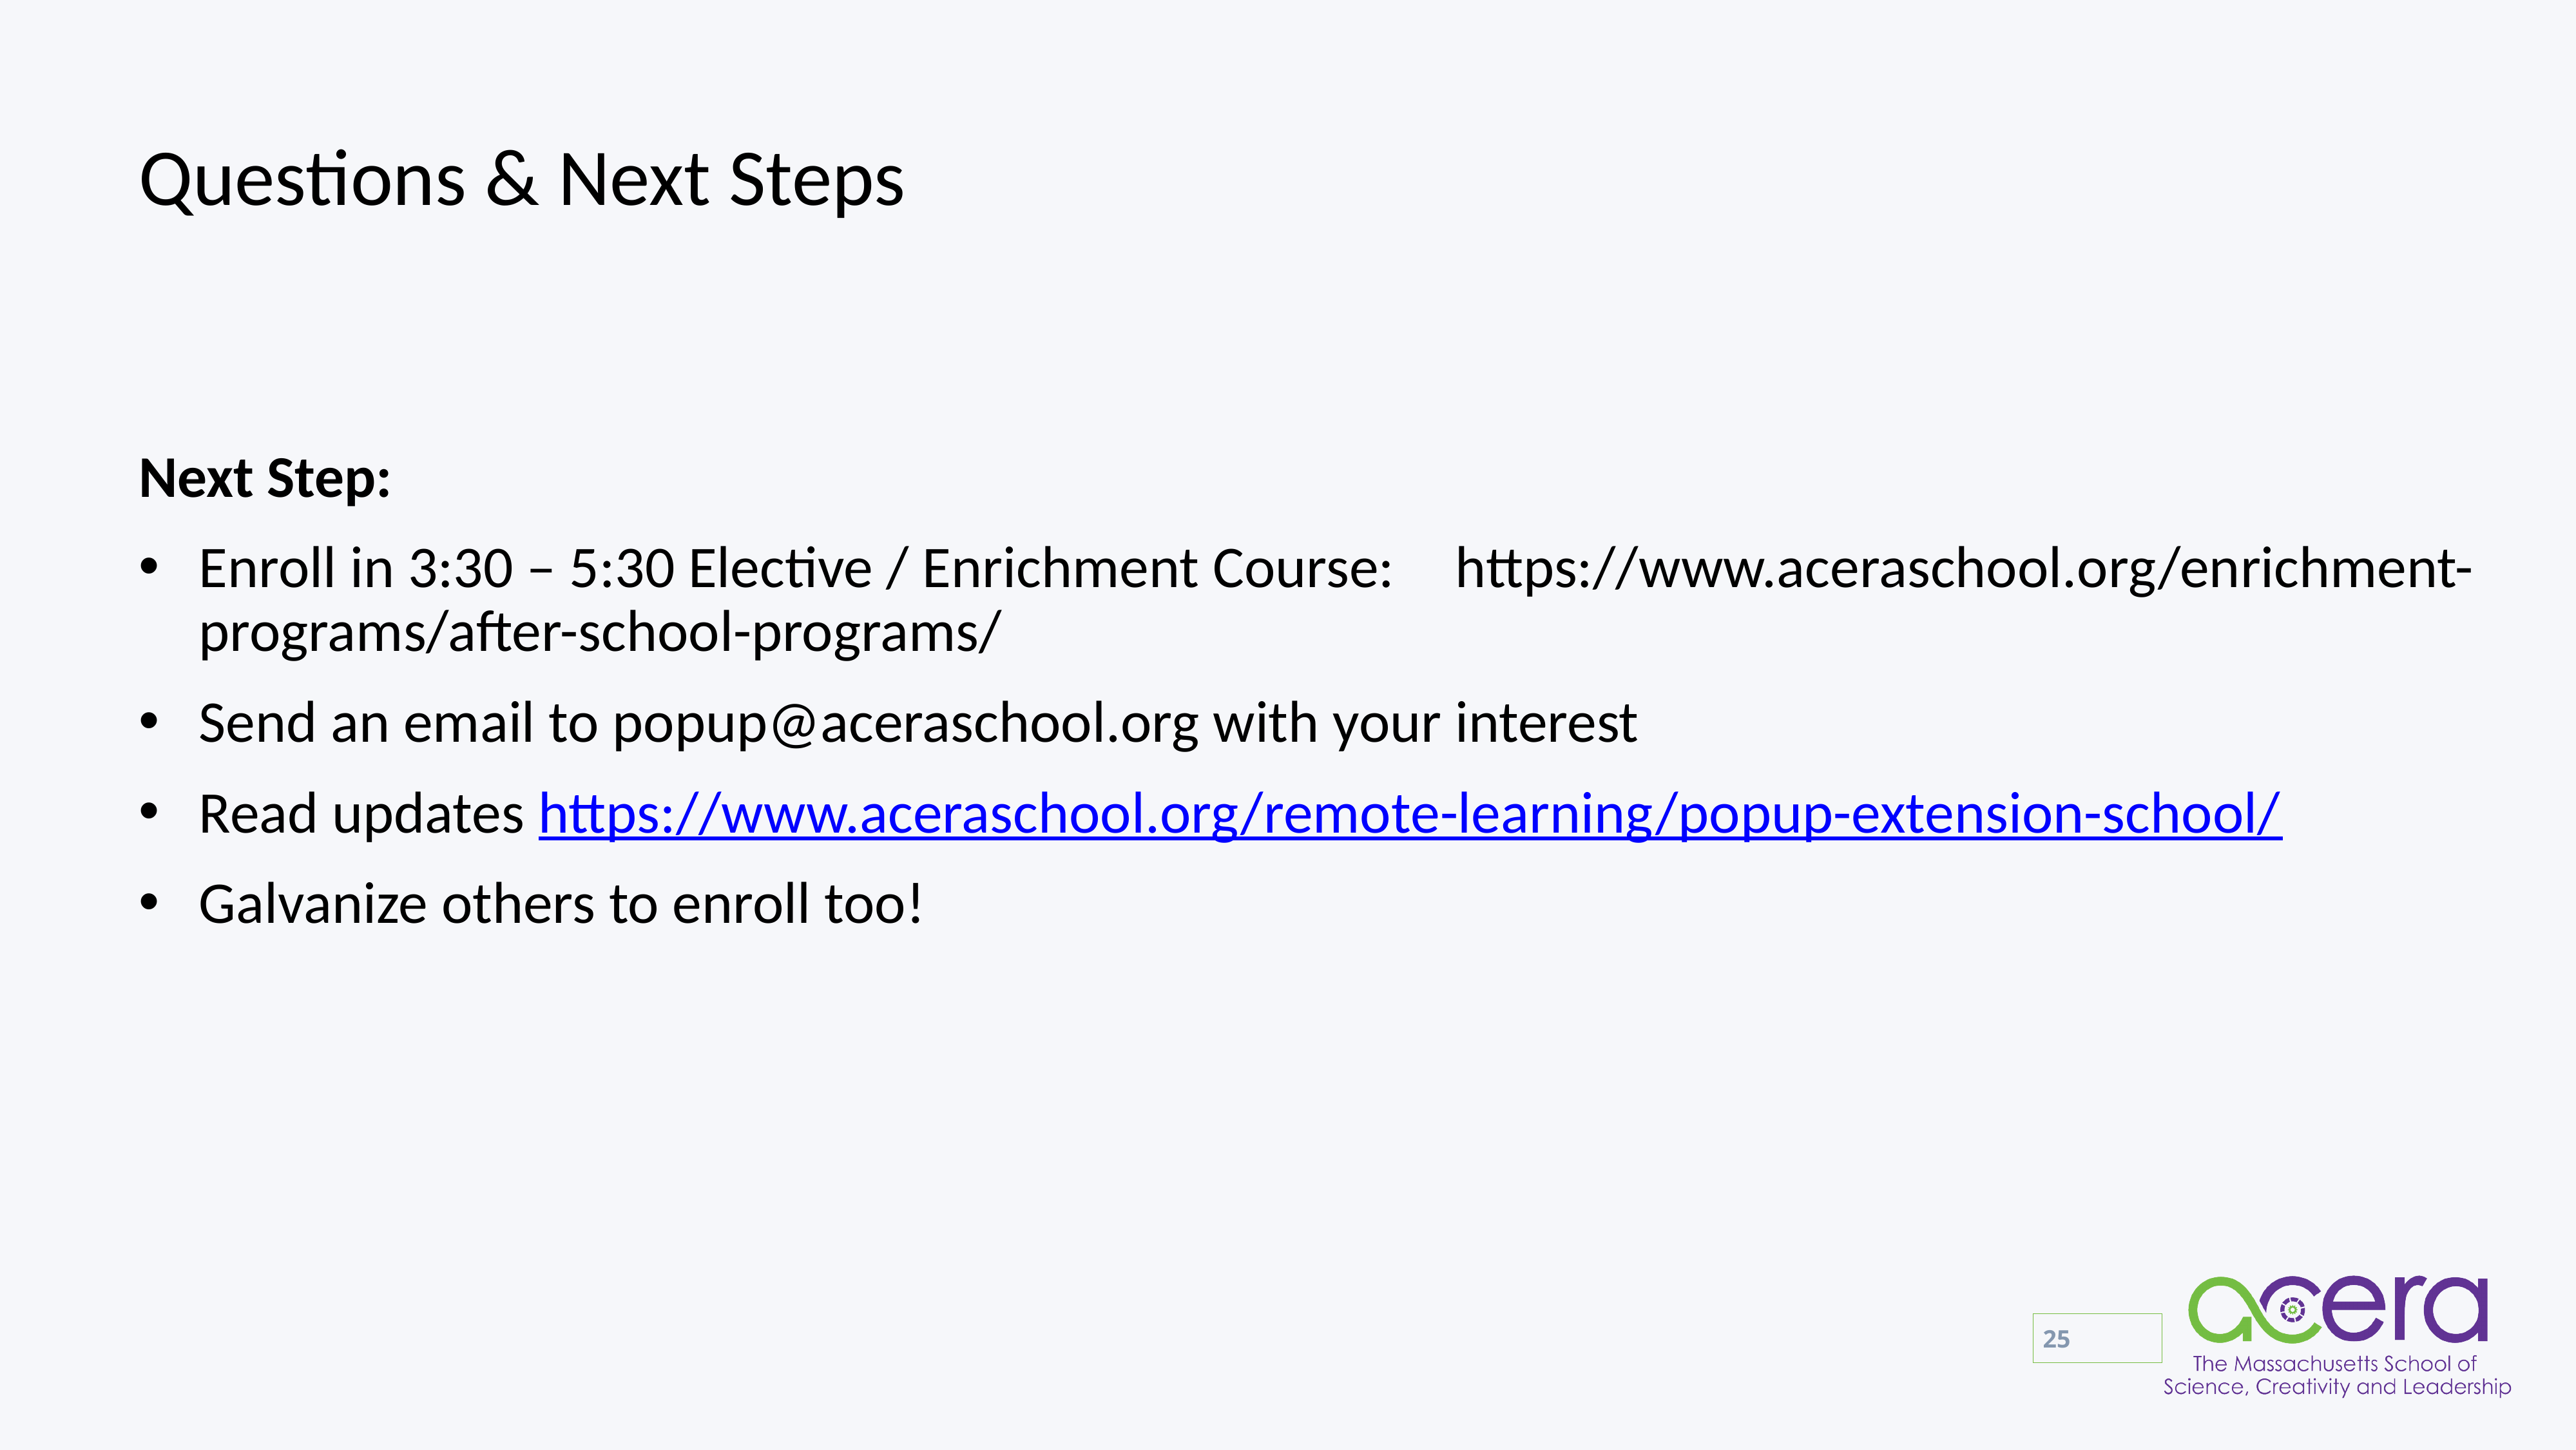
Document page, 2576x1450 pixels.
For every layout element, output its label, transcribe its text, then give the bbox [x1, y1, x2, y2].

list Next Step: Enroll in 3:30 – 5:30 Elective / Enrichment Course: https://www.aceraschool.org/enrichment-programs/after-school-programs/ Send an email to popup@aceraschool.org with your interest Read updates https://www.aceraschool.org/remote-learning/popup-extension-school/ Galvanize others to enroll too! [128, 338, 2511, 1450]
title Questions & Next Steps [128, 19, 2448, 338]
picture [2511, 1270, 2515, 1404]
slide_number 25 [2033, 1313, 2162, 1363]
